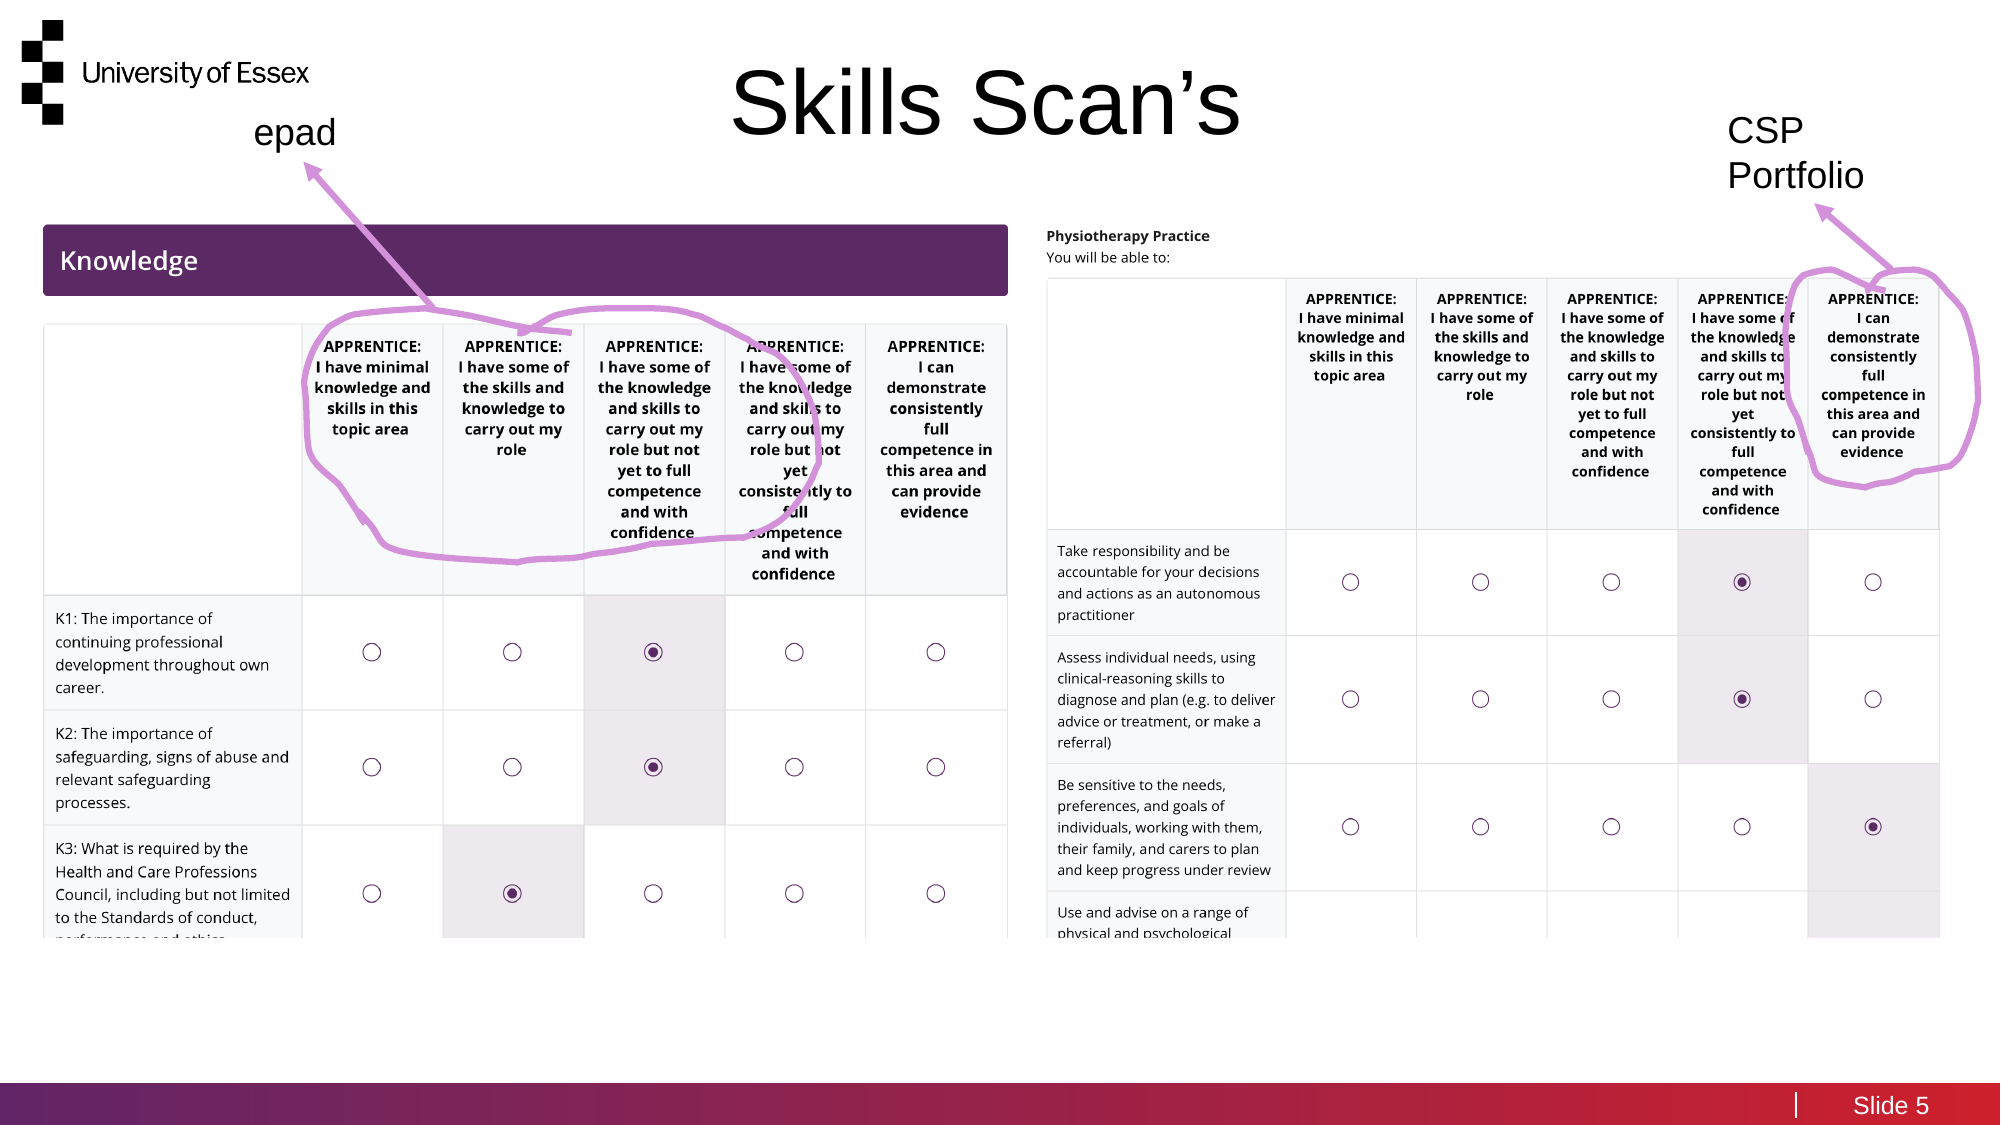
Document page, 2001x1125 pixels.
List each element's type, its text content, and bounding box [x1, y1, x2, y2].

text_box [303, 161, 434, 309]
text_box Skills Scan’s [714, 35, 1477, 161]
slide_number 5 [1915, 1083, 1966, 1125]
picture [0, 0, 330, 146]
text_box epad [238, 100, 369, 161]
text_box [1814, 204, 1892, 270]
text_box CSP Portfolio [1712, 98, 1916, 204]
picture [31, 217, 1956, 938]
text_box [1956, 299, 1979, 463]
